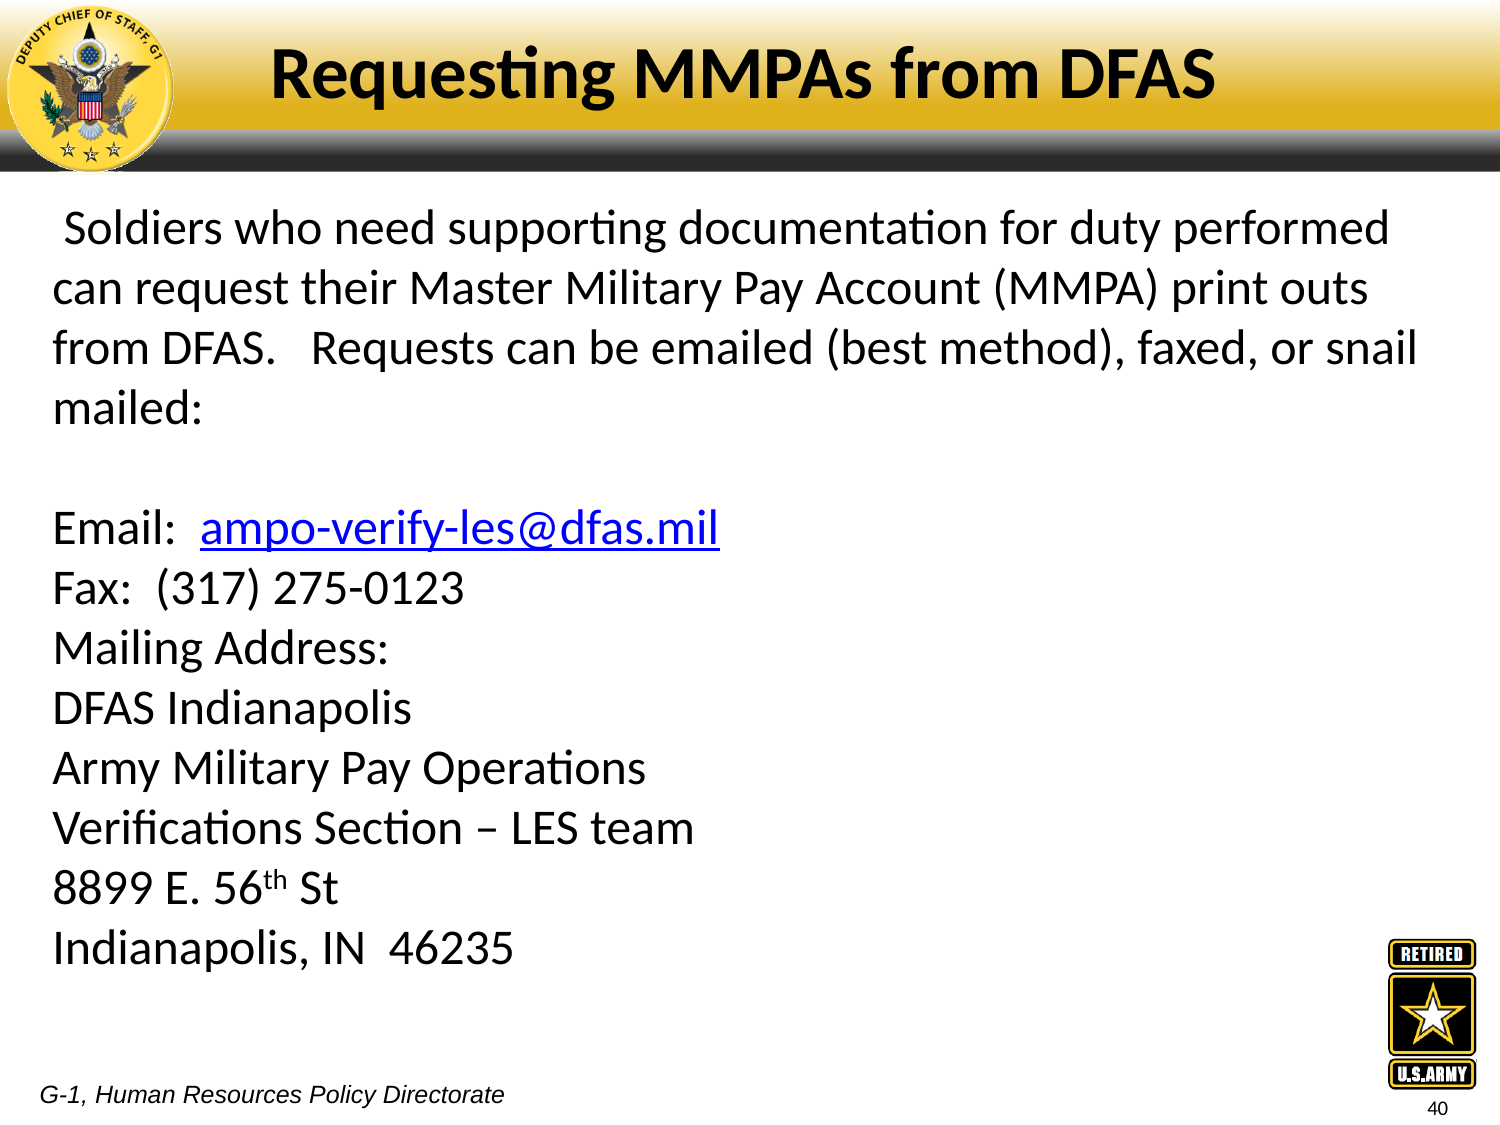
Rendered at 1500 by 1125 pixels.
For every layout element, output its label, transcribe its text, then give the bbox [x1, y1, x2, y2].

picture [1463, 937, 1477, 1090]
picture [0, 0, 1500, 175]
text_box Soldiers who need supporting documentation for duty performed can request their Master Military Pay Account (MMPA) print outs from DFAS. Requests can be emailed (best method), faxed, or snail mailed: Email: ampo-verify-les@dfas.mil Fax: (317) 275-0123 Mailing Address: DFAS Indianapolis Army Military Pay Operations Verifications Section – LES team 8899 E. 56th St Indianapolis, IN 46235 [37, 187, 1463, 1103]
title Requesting MMPAs from DFAS [187, 0, 1300, 163]
